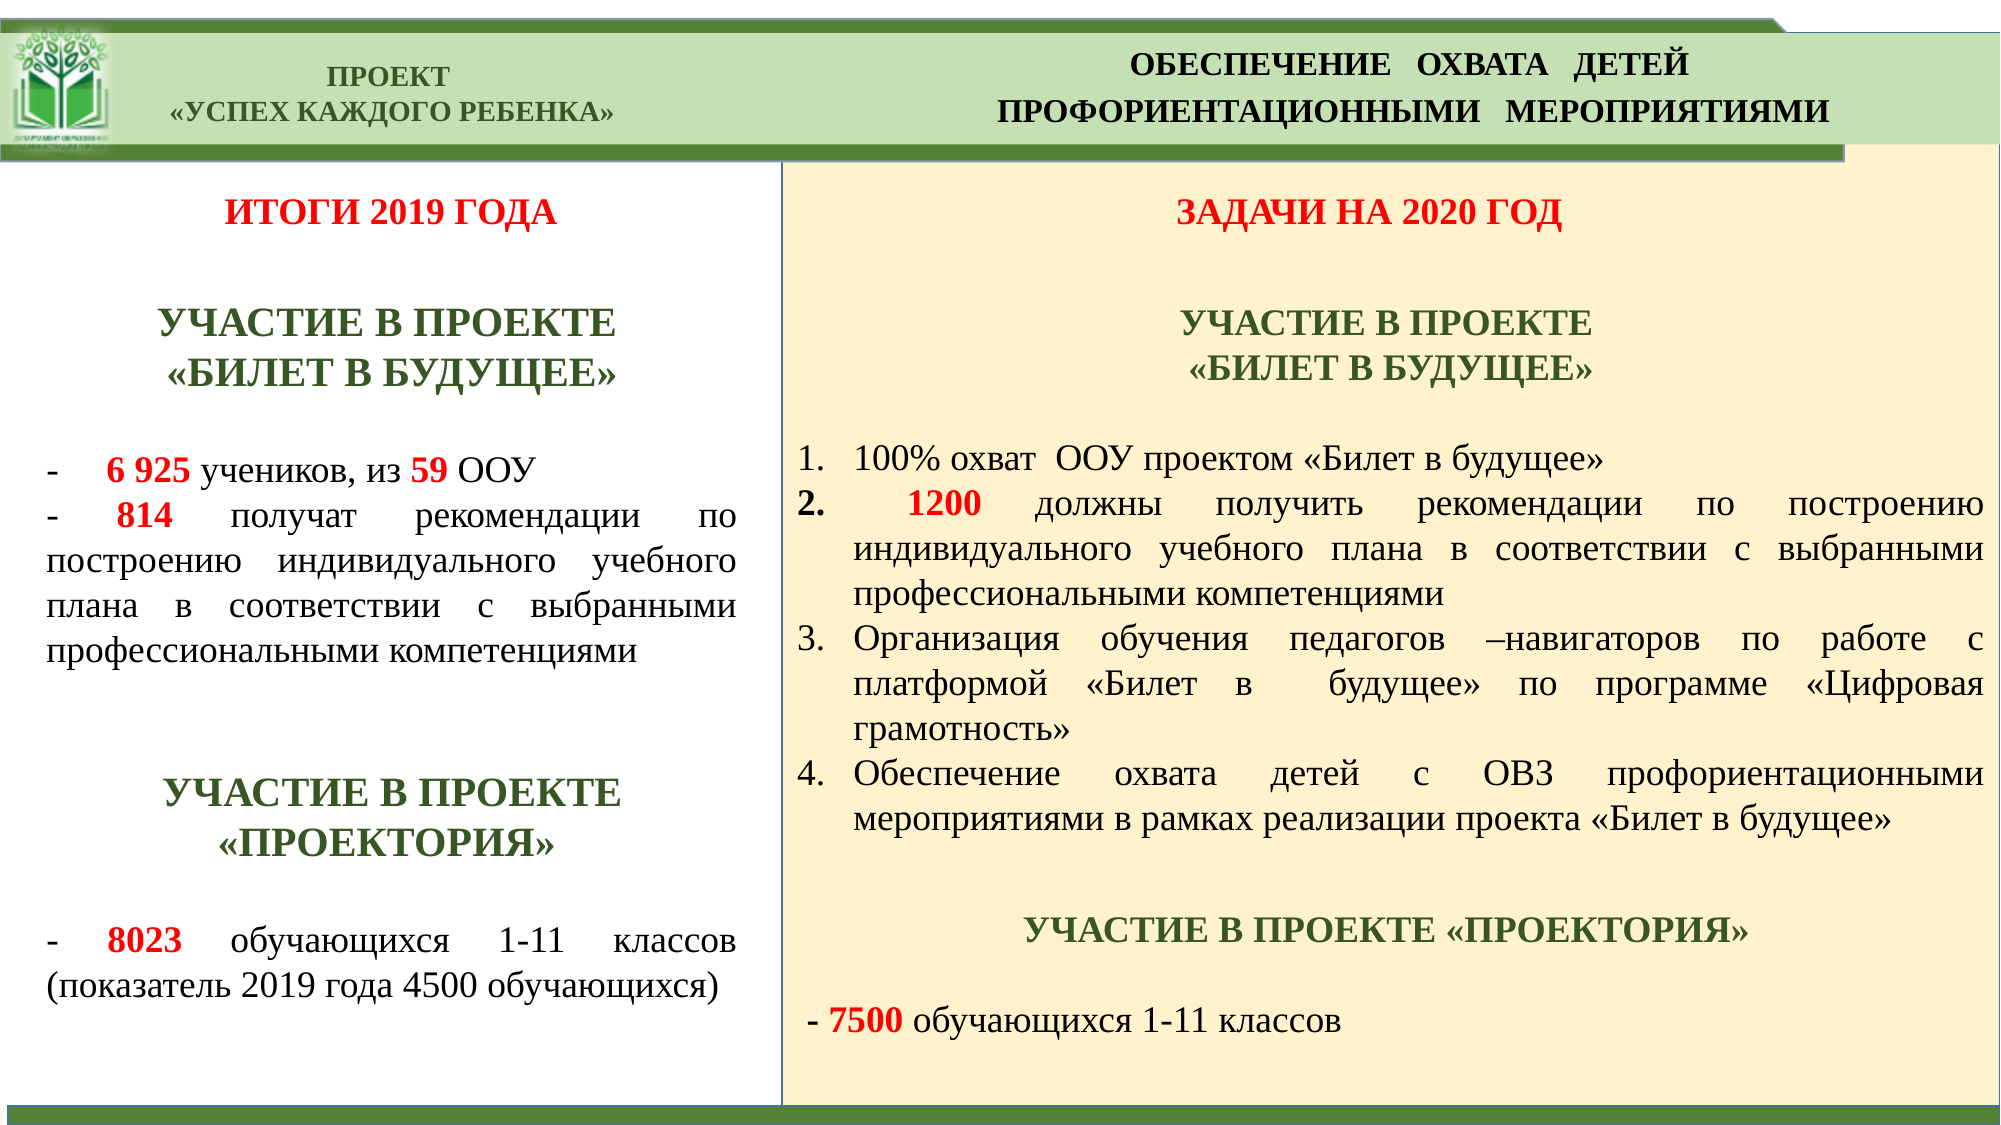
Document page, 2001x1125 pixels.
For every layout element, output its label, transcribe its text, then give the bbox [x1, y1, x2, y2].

text_box ИТОГИ 2019 ГОДА [209, 179, 573, 240]
text_box УЧАСТИЕ В ПРОЕКТЕ «БИЛЕТ В БУДУЩЕЕ» 100% охват ООУ проектом «Билет в будущее» 1200 должны получить рекомендации по построению индивидуального учебного плана в соответствии с выбранными профессиональными компетенциями Организация обучения педагогов –навигаторов по работе с платформой «Билет в будущее» по программе «Цифровая грамотность» Обеспечение охвата детей с ОВЗ профориентационными мероприятиями в рамках реализации проекта «Билет в будущее» УЧАСТИЕ В ПРОЕКТЕ «ПРОЕКТОРИЯ» - 7500 обучающихся 1-11 классов [782, 290, 2000, 1093]
picture [1, 17, 120, 161]
text_box УЧАСТИЕ В ПРОЕКТЕ «БИЛЕТ В БУДУЩЕЕ» - 6 925 учеников, из 59 ООУ - 814 получат рекомендации по построению индивидуального учебного плана в соответствии с выбранными профессиональными компетенциями УЧАСТИЕ В ПРОЕКТЕ «ПРОЕКТОРИЯ» - 8023 обучающихся 1-11 классов (показатель 2019 года 4500 обучающихся) [31, 287, 753, 1058]
text_box [120, 32, 2000, 145]
text_box [0, 145, 1845, 163]
text_box ОБЕСПЕЧЕНИЕ ОХВАТА ДЕТЕЙ ПРОФОРИЕНТАЦИОННЫМИ МЕРОПРИЯТИЯМИ [982, 39, 1846, 138]
text_box [7, 1105, 2000, 1125]
text_box [120, 17, 1787, 32]
text_box [781, 145, 2000, 1107]
text_box ПРОЕКТ «УСПЕХ КАЖДОГО РЕБЕНКА» [120, 49, 673, 135]
text_box ЗАДАЧИ НА 2020 ГОД [1161, 179, 1578, 240]
